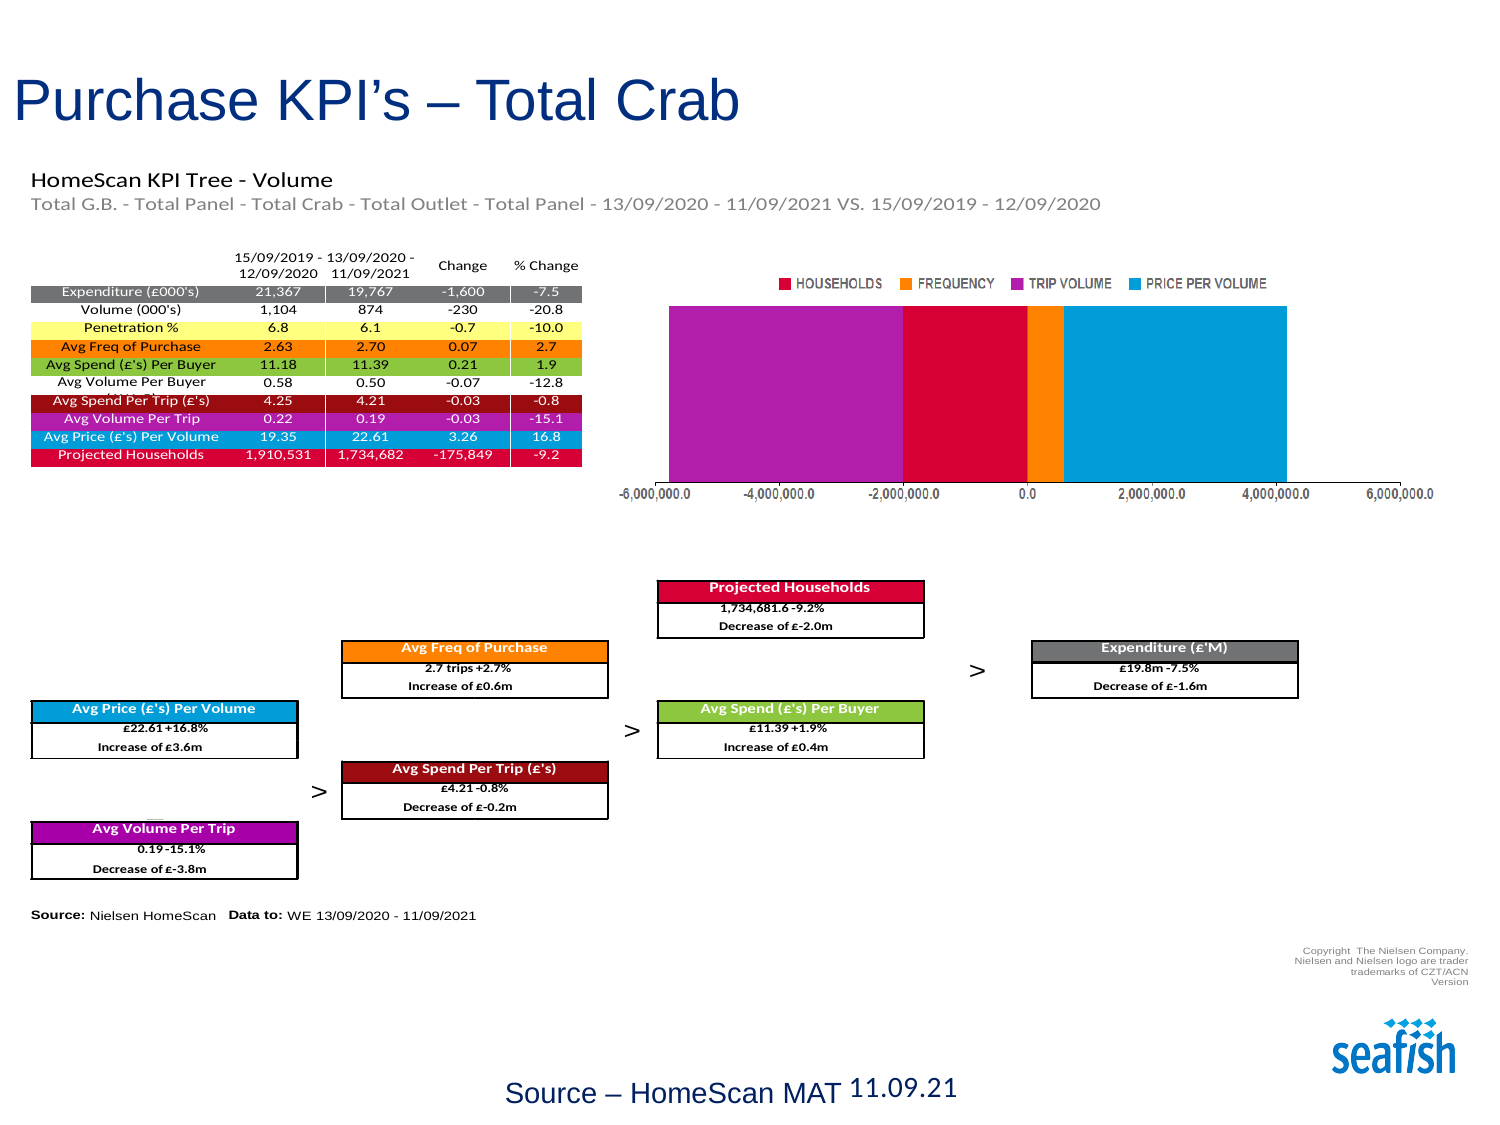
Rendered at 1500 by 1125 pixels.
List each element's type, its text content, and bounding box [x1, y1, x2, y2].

picture [0, 145, 1500, 1014]
picture [842, 1072, 1001, 1114]
picture [1332, 1018, 1455, 1074]
text_box Purchase KPI’s – Total Crab [0, 54, 1417, 144]
text_box Source – HomeScan MAT [0, 1067, 857, 1117]
picture [1407, 1018, 1417, 1022]
